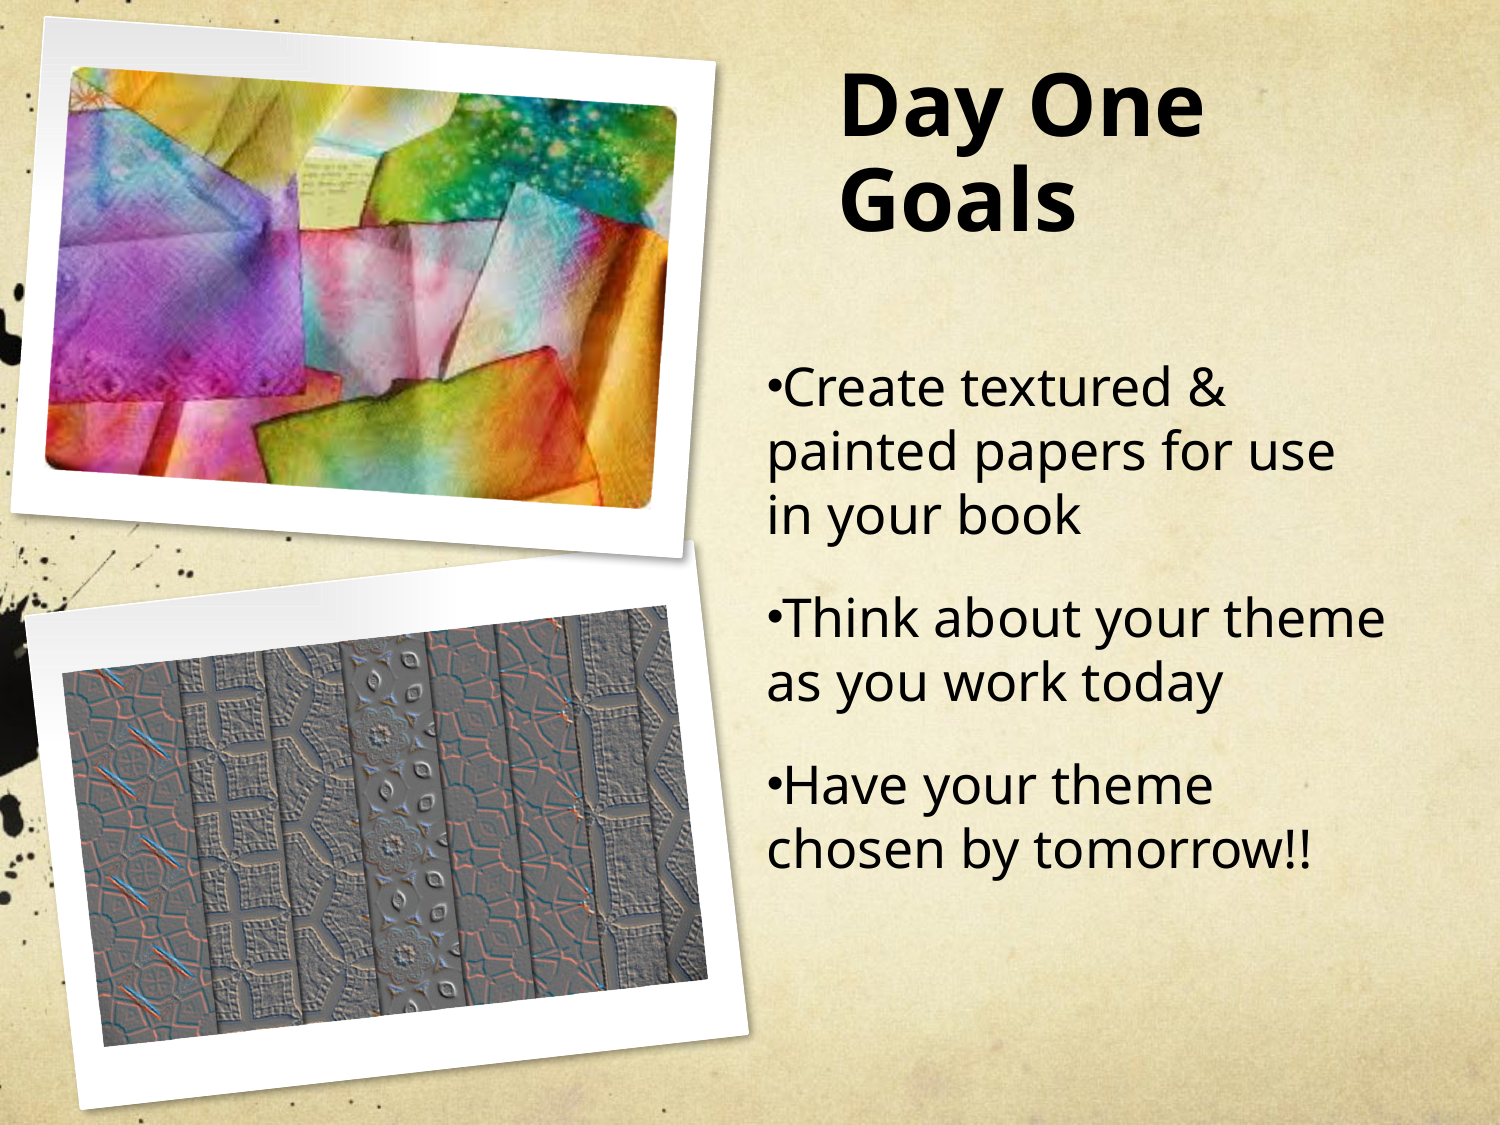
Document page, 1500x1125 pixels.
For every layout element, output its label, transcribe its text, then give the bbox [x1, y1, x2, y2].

list Create textured & painted papers for use in your book Think about your theme as you work today Have your theme chosen by tomorrow!! [751, 345, 1408, 947]
title Day One Goals [822, 154, 1408, 345]
picture [0, 0, 1500, 1125]
